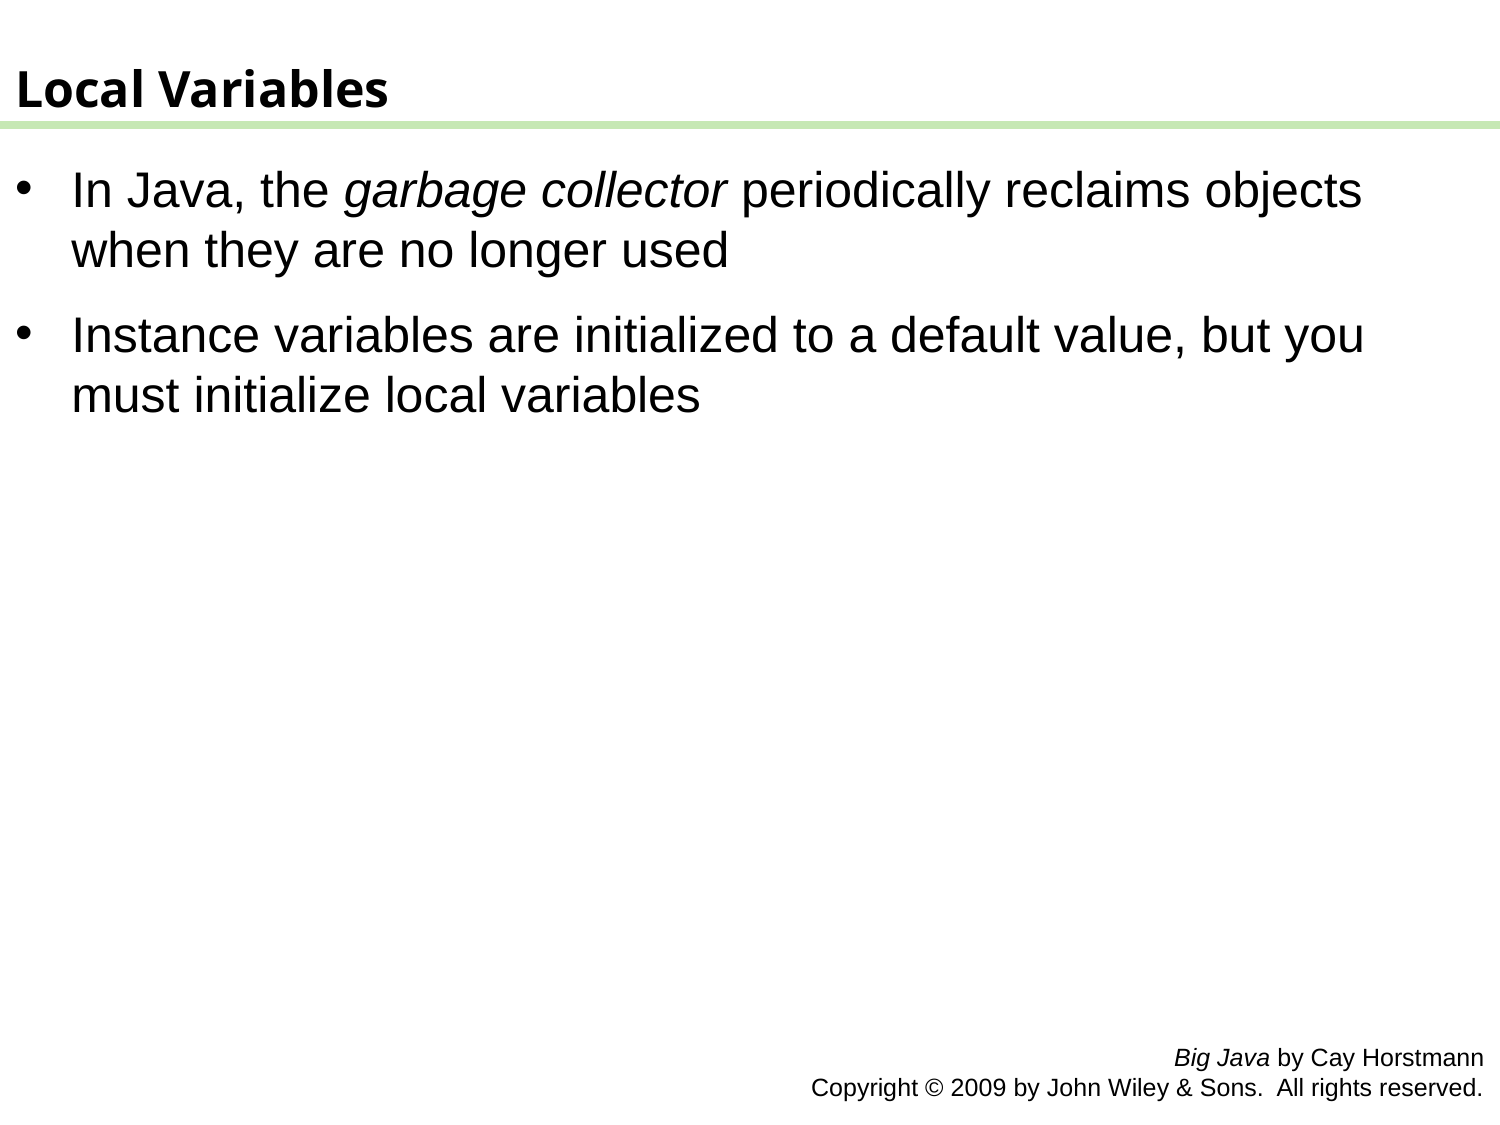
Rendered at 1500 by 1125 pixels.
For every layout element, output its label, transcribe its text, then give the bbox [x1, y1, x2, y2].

text_box In Java, the garbage collector periodically reclaims objects when they are no longer used Instance variables are initialized to a default value, but you must initialize local variables [0, 146, 1500, 434]
text_box Local Variables [0, 49, 1150, 124]
text_box Big Java by Cay Horstmann Copyright © 2009 by John Wiley & Sons. All rights reserved. [787, 1034, 1500, 1113]
